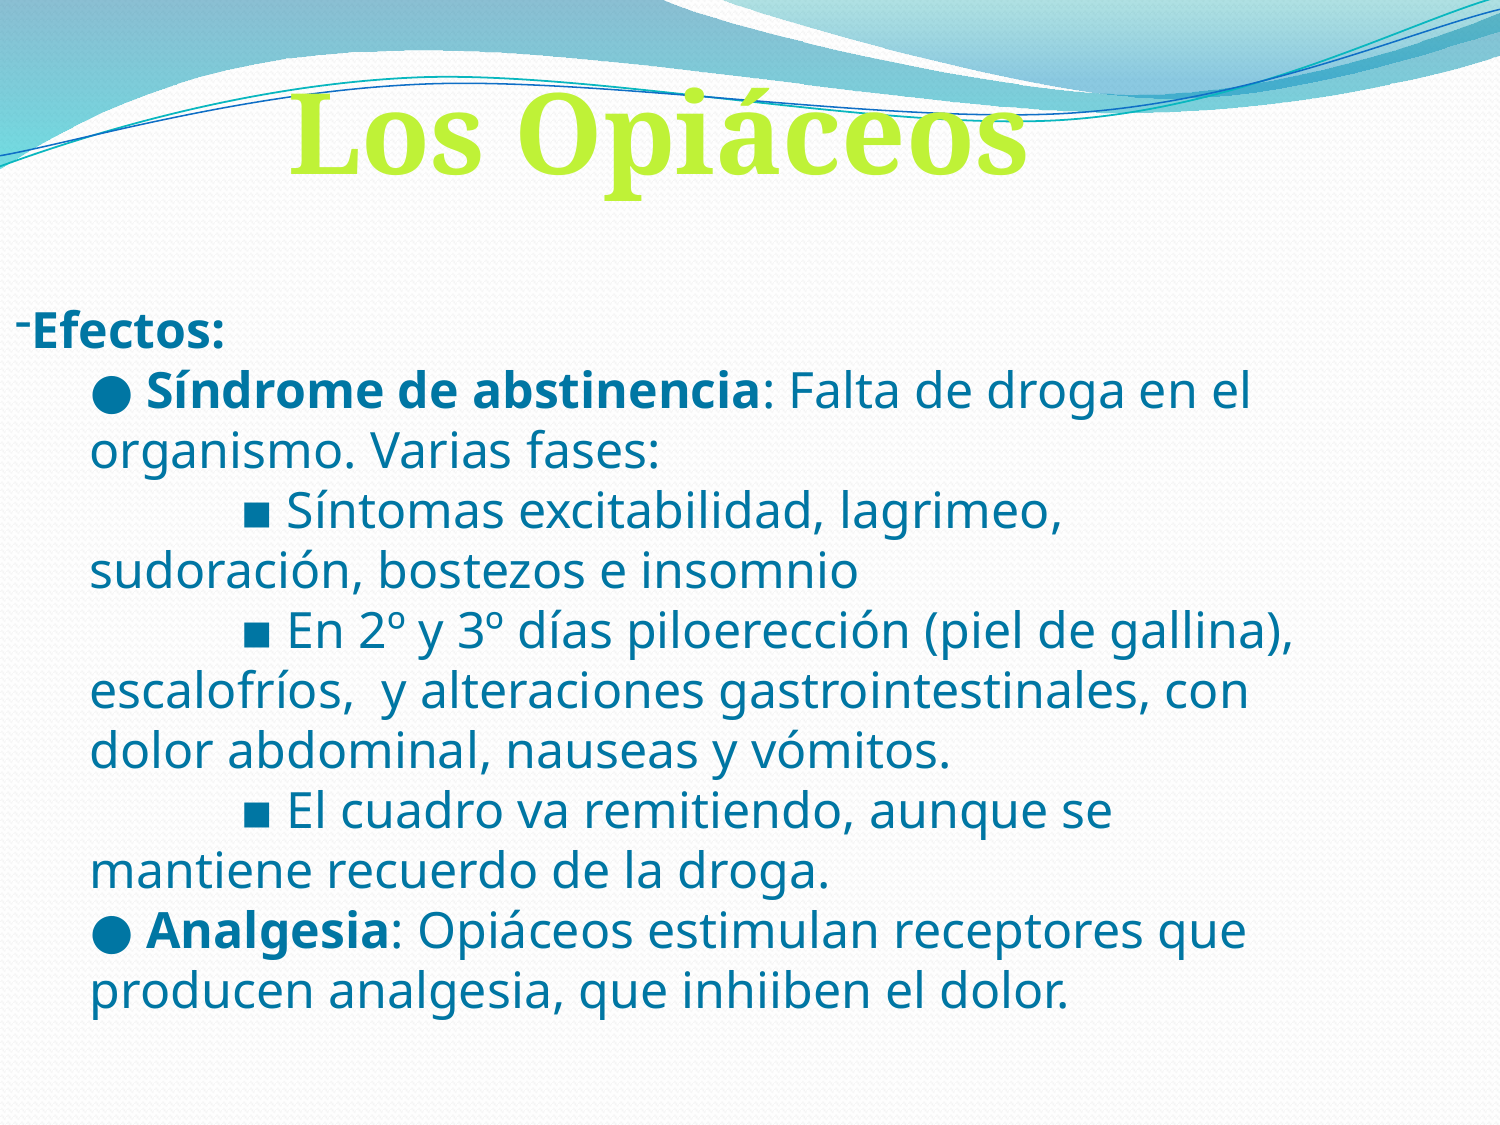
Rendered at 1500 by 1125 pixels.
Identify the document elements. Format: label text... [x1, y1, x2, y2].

text_box Efectos: ● Síndrome de abstinencia: Falta de droga en el organismo. Varias fases: ▪ Síntomas excitabilidad, lagrimeo, sudoración, bostezos e insomnio ▪ En 2º y 3º días piloerección (piel de gallina), escalofríos, y alteraciones gastrointestinales, con dolor abdominal, nauseas y vómitos. ▪ El cuadro va remitiendo, aunque se mantiene recuerdo de la droga. ● Analgesia: Opiáceos estimulan receptores que producen analgesia, que inhiiben el dolor. [0, 290, 1347, 1071]
text_box Los Opiáceos [272, 54, 1046, 205]
